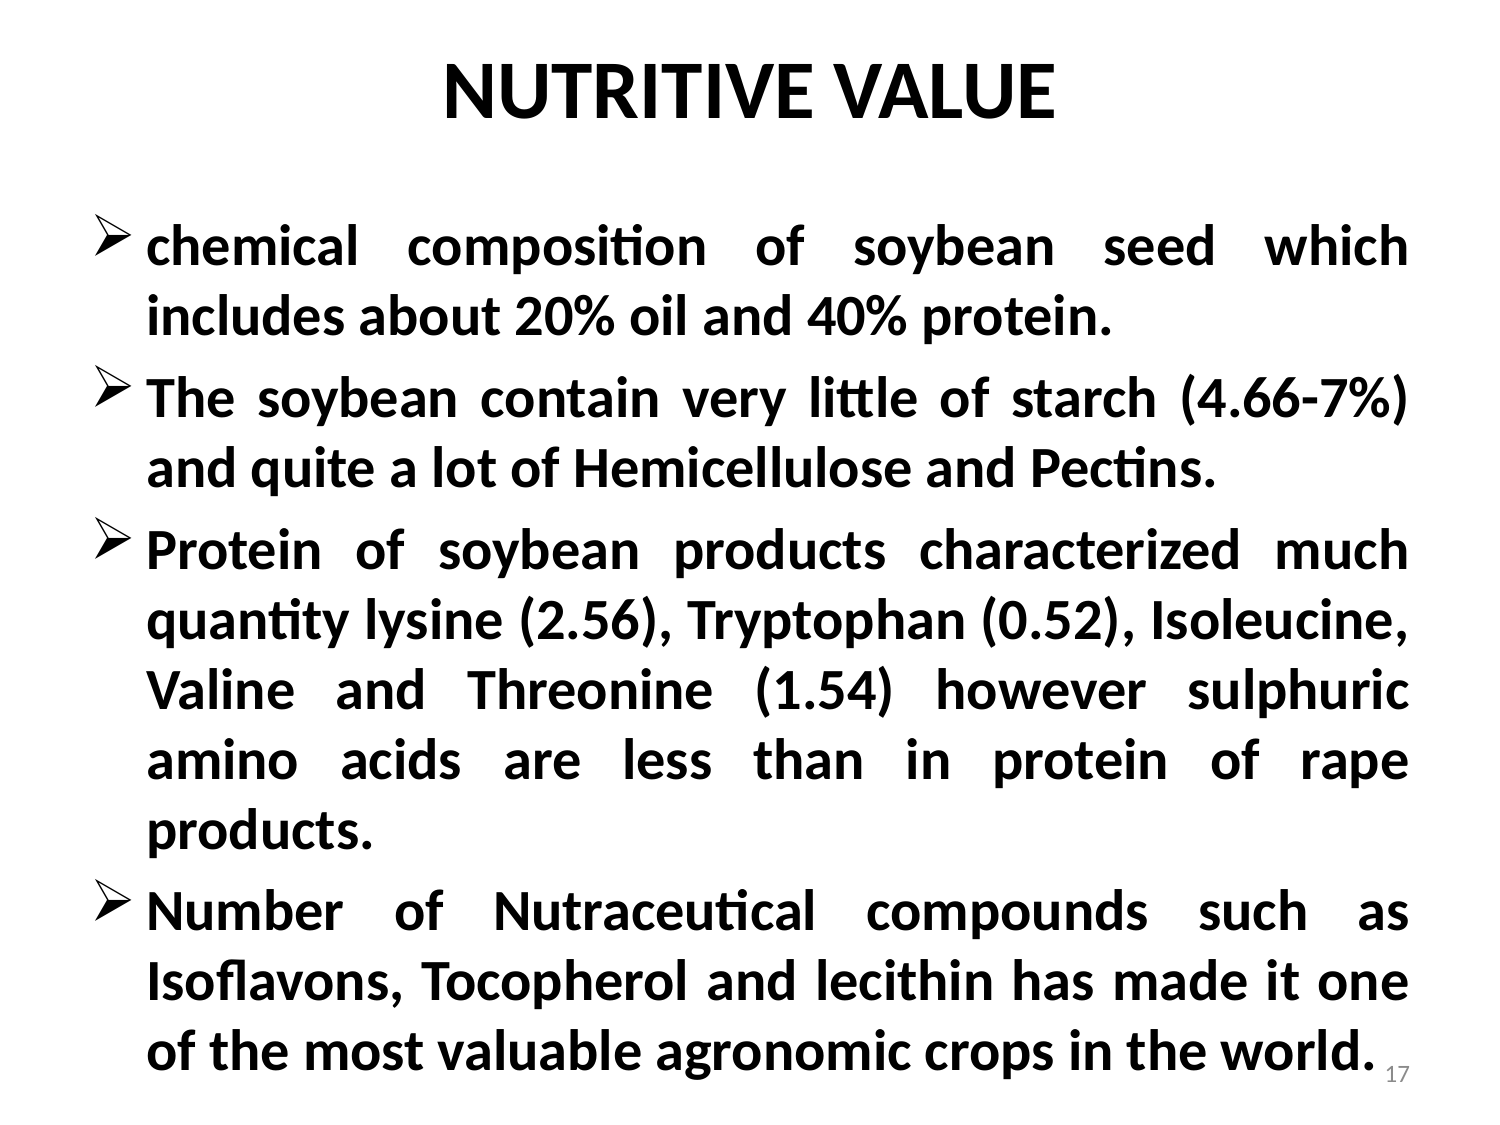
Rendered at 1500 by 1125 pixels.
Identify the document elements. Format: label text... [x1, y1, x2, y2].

title NUTRITIVE VALUE [75, 45, 1425, 125]
slide_number 17 [1074, 1042, 1425, 1103]
list chemical composition of soybean seed which includes about 20% oil and 40% protein. The soybean contain very little of starch (4.66-7%) and quite a lot of Hemicellulose and Pectins. Protein of soybean products characterized much quantity lysine (2.56), Tryptophan (0.52), Isoleucine, Valine and Threonine (1.54) however sulphuric amino acids are less than in protein of rape products. Number of Nutraceutical compounds such as Isoflavons, Tocopherol and lecithin has made it one of the most valuable agronomic crops in the world. [75, 200, 1425, 1075]
